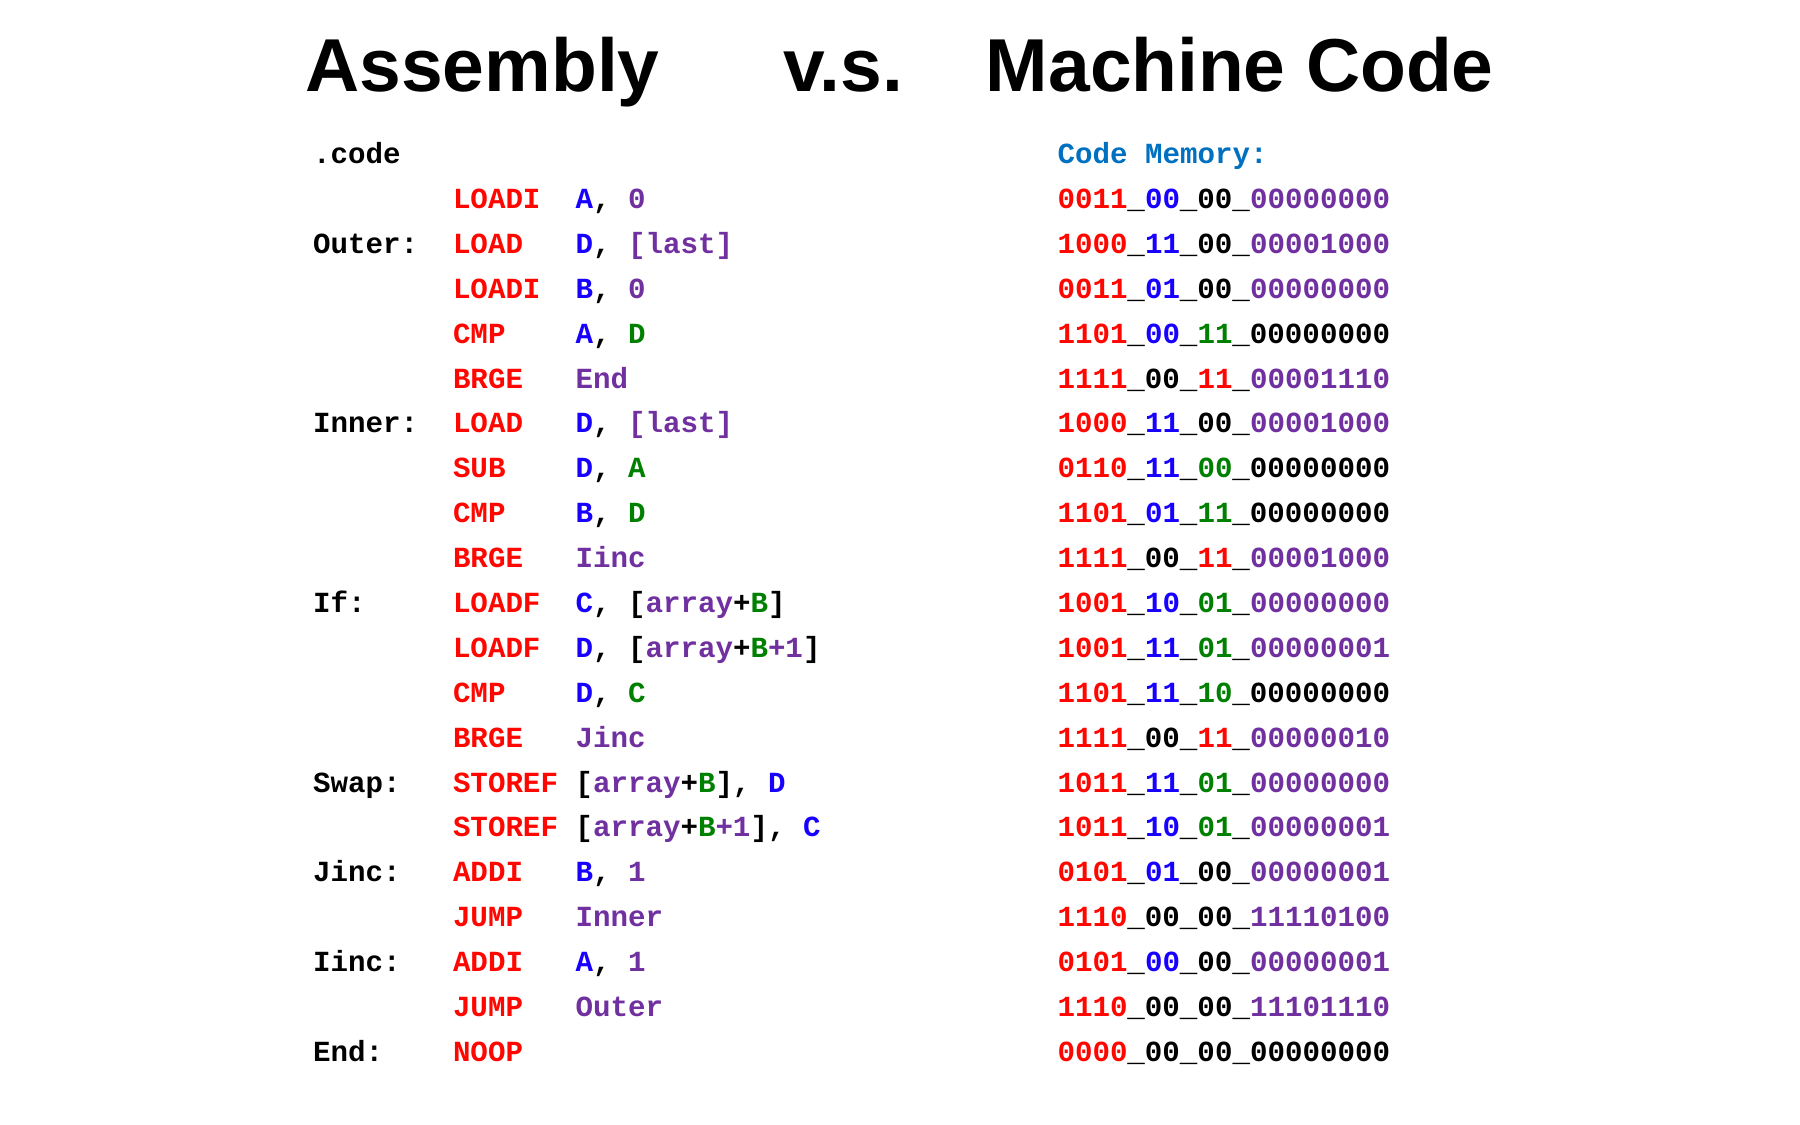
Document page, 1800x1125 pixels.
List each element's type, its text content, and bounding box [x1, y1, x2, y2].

title Assembly v.s. Machine Code [150, 1, 1650, 114]
text_box Code Memory: 0011_00_00_00000000 1000_11_00_00001000 0011_01_00_00000000 1101_00_11_00000000 1111_00_11_00001110 1000_11_00_00001000 0110_11_00_00000000 1101_01_11_00000000 1111_00_11_00001000 1001_10_01_00000000 1001_11_01_00000001 1101_11_10_00000000 1111_00_11_00000010 1011_11_01_00000000 1011_10_01_00000001 0101_01_00_00000001 1110_00_00_11110100 0101_00_00_00000001 1110_00_00_11101110 0000_00_00_00000000 [1017, 119, 1530, 1089]
list .code LOADI A, 0 Outer: LOAD D, [last] LOADI B, 0 CMP A, D BRGE End Inner: LOAD D, [last] SUB D, A CMP B, D BRGE Iinc If: LOADF C, [array+B] LOADF D, [array+B+1] CMP D, C BRGE Jinc Swap: STOREF [array+B], D STOREF [array+B+1], C Jinc: ADDI B, 1 JUMP Inner Iinc: ADDI A, 1 JUMP Outer End: NOOP [273, 119, 887, 1089]
